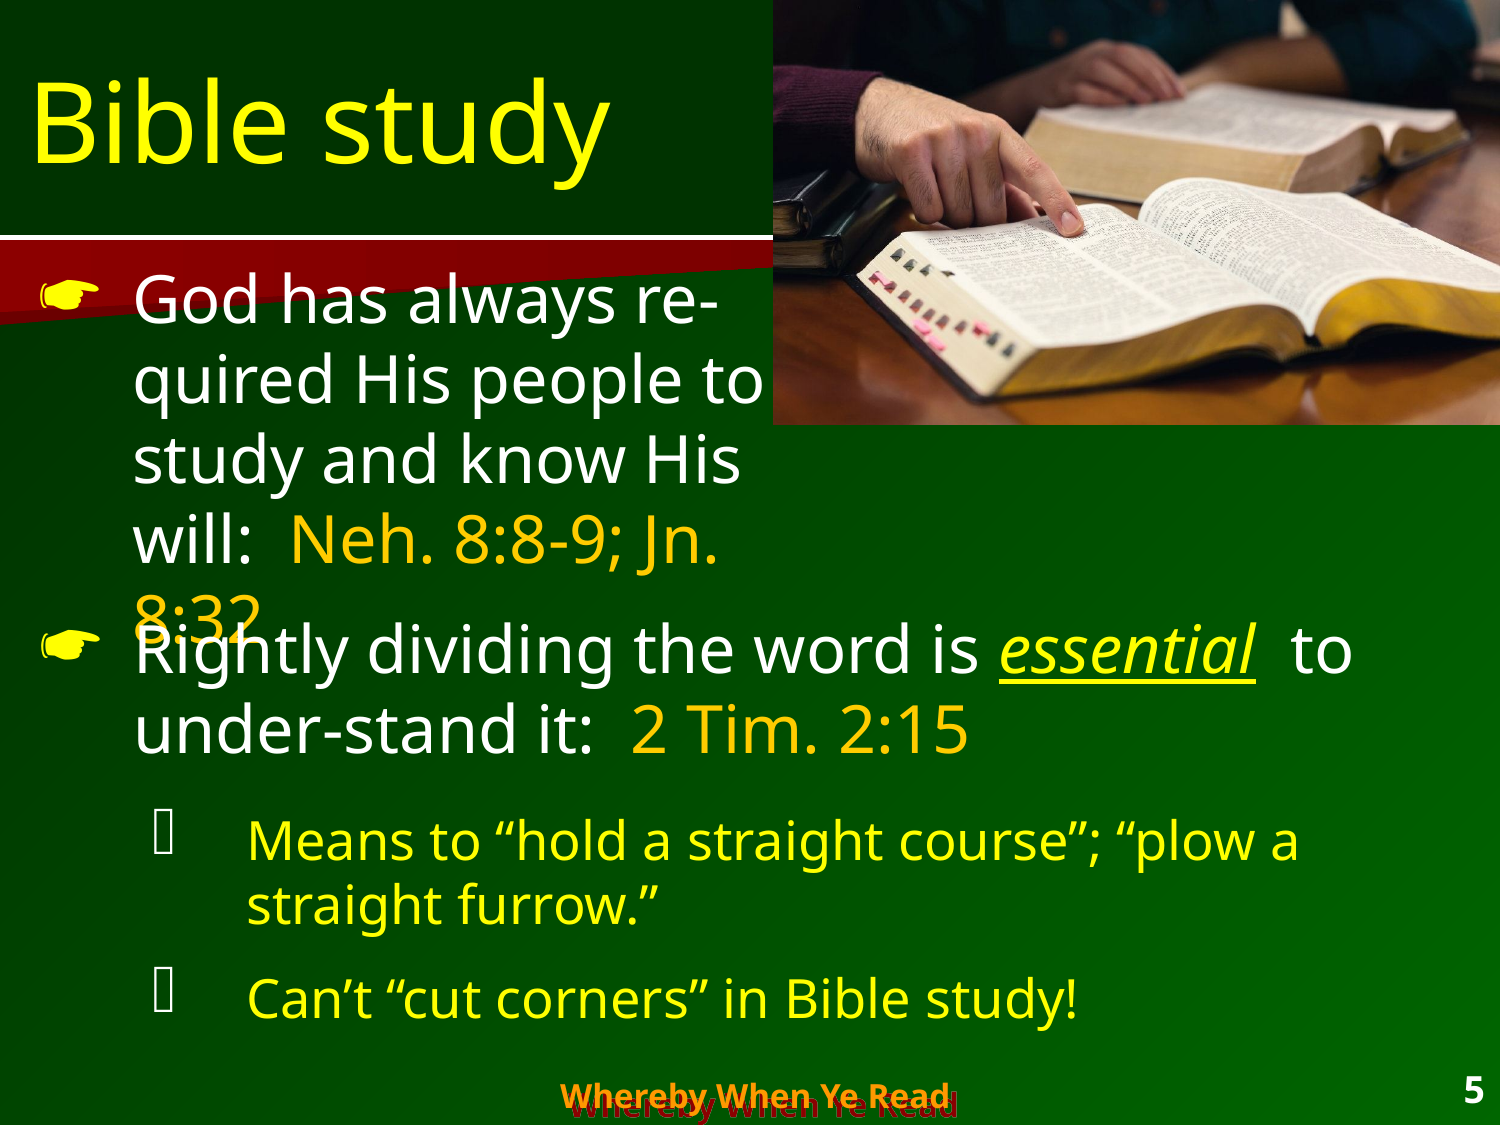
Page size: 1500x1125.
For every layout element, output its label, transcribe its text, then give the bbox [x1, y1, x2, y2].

text_box Can’t “cut corners” in Bible study! [137, 956, 1363, 1037]
text_box Whereby When Ye Read [424, 1065, 1087, 1125]
text_box Means to “hold a straight course”; “plow a straight furrow.” [137, 798, 1500, 943]
picture [773, 0, 1500, 425]
text_box [0, 0, 773, 235]
slide_number 5 [1437, 1050, 1500, 1125]
text_box God has always re-quired His people to study and know His will: Neh. 8:8-9; Jn. 8:32 [23, 249, 801, 665]
text_box Bible study [12, 43, 773, 194]
text_box Rightly dividing the word is essential to under-stand it: 2 Tim. 2:15 [24, 599, 1500, 775]
